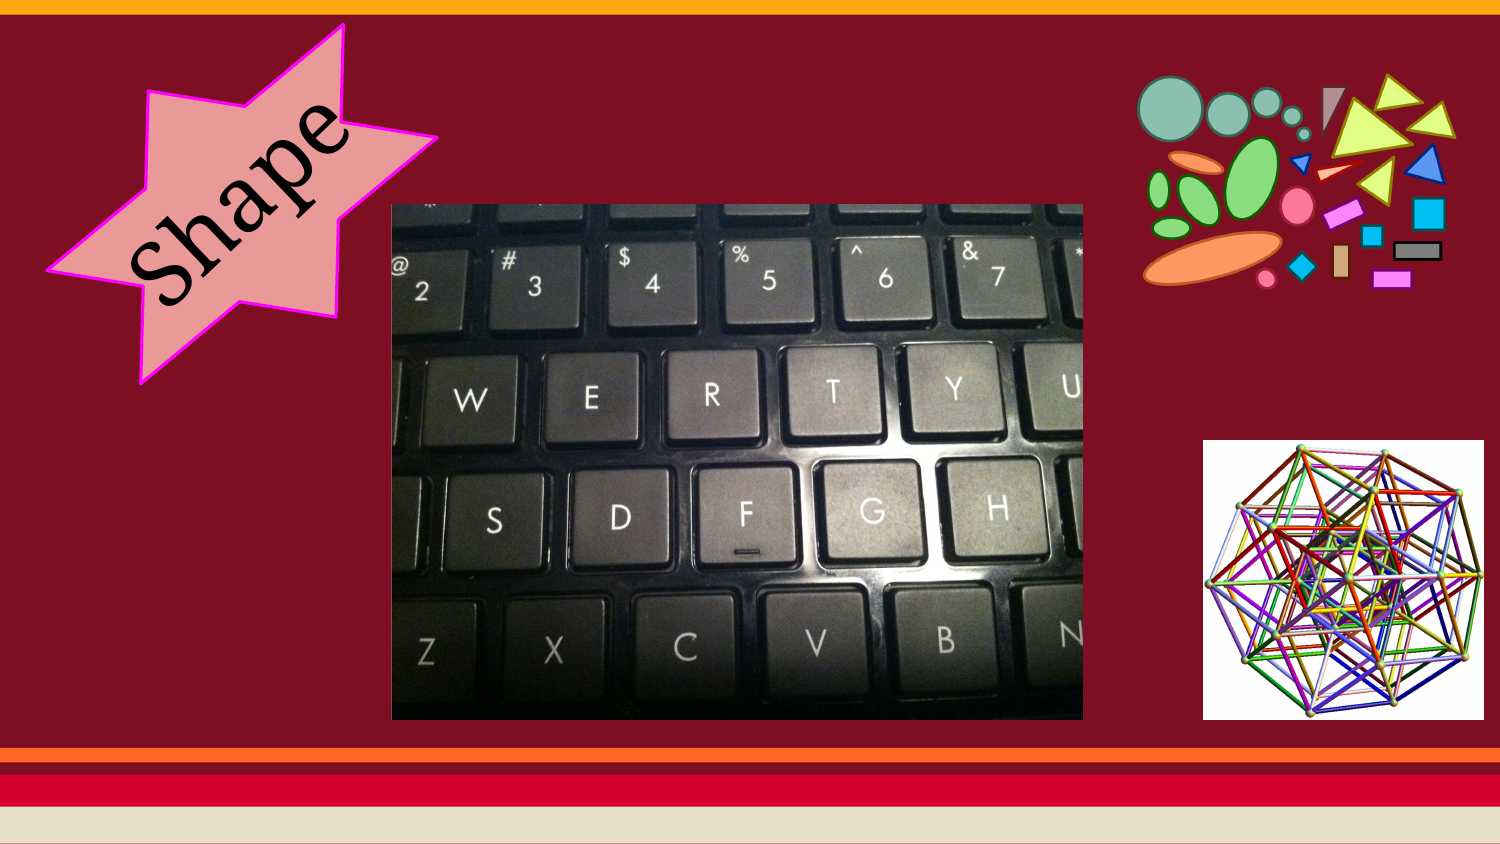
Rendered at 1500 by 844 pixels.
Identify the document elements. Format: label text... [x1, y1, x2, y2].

picture [1131, 68, 1461, 297]
text_box [140, 132, 438, 384]
text_box [145, 90, 231, 186]
picture [392, 116, 1083, 808]
picture [1203, 439, 1484, 721]
text_box [46, 209, 120, 282]
title Shape [81, 0, 546, 350]
